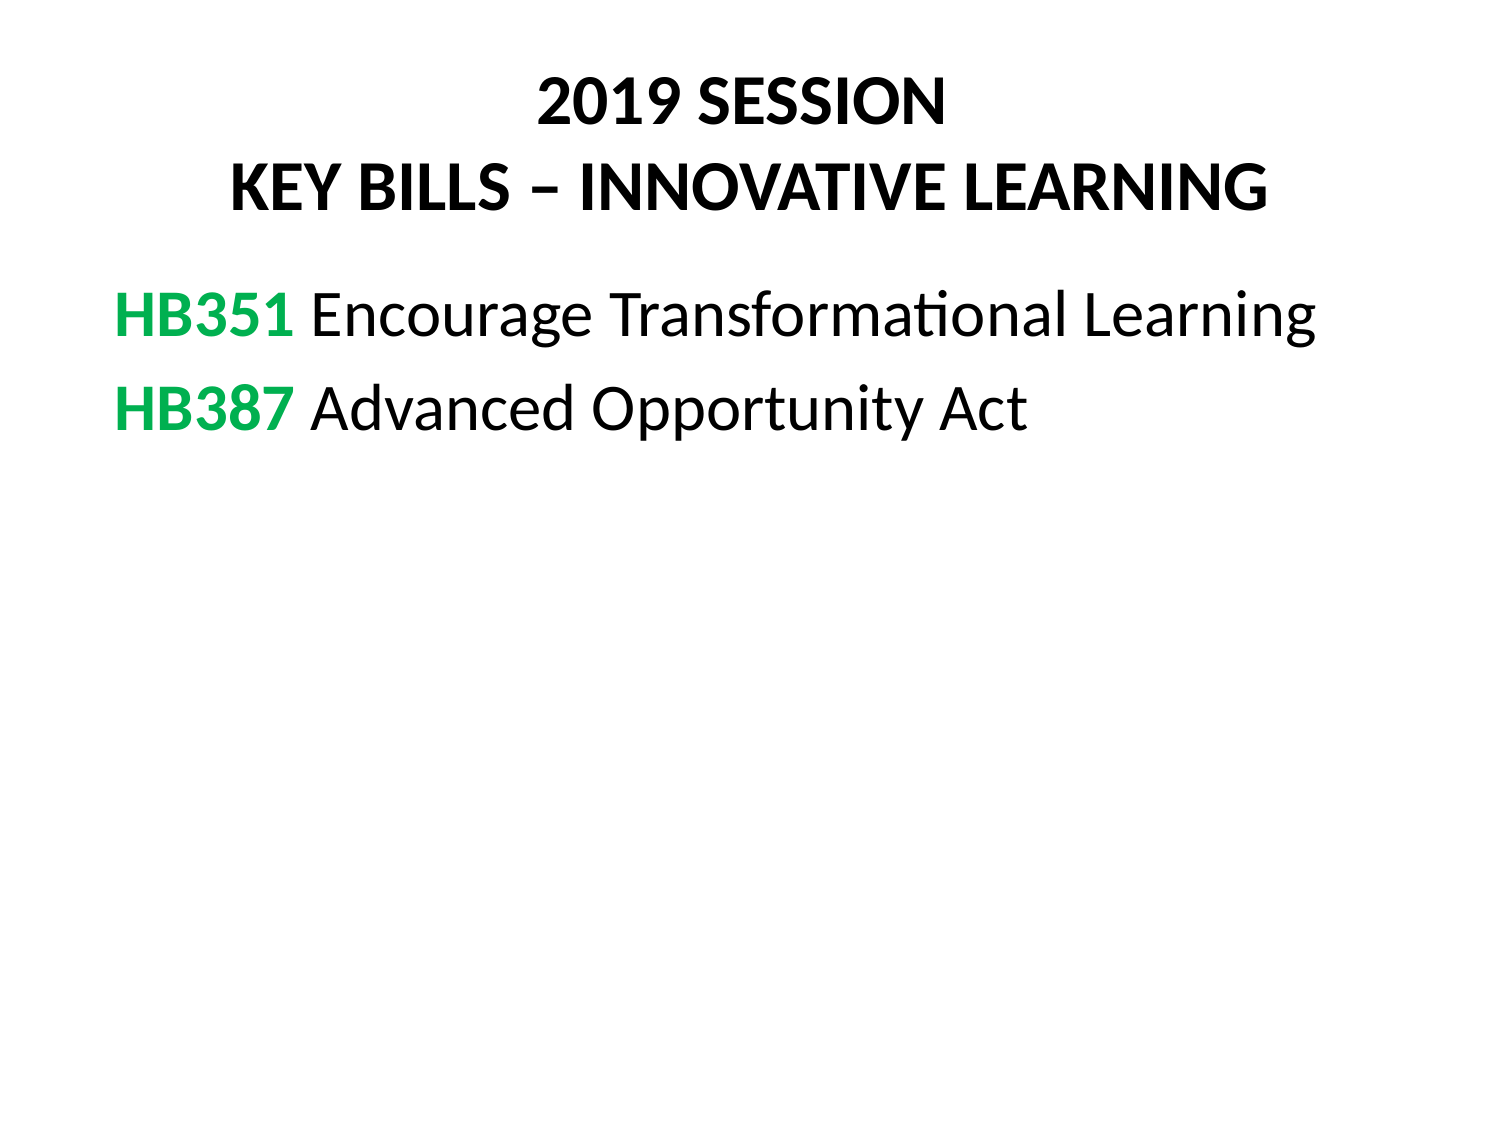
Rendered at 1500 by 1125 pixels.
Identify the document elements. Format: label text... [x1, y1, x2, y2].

list HB351 Encourage Transformational Learning HB387 Advanced Opportunity Act [99, 262, 1413, 1005]
title 2019 SESSION KEY BILLS – INNOVATIVE LEARNING [75, 45, 1425, 233]
